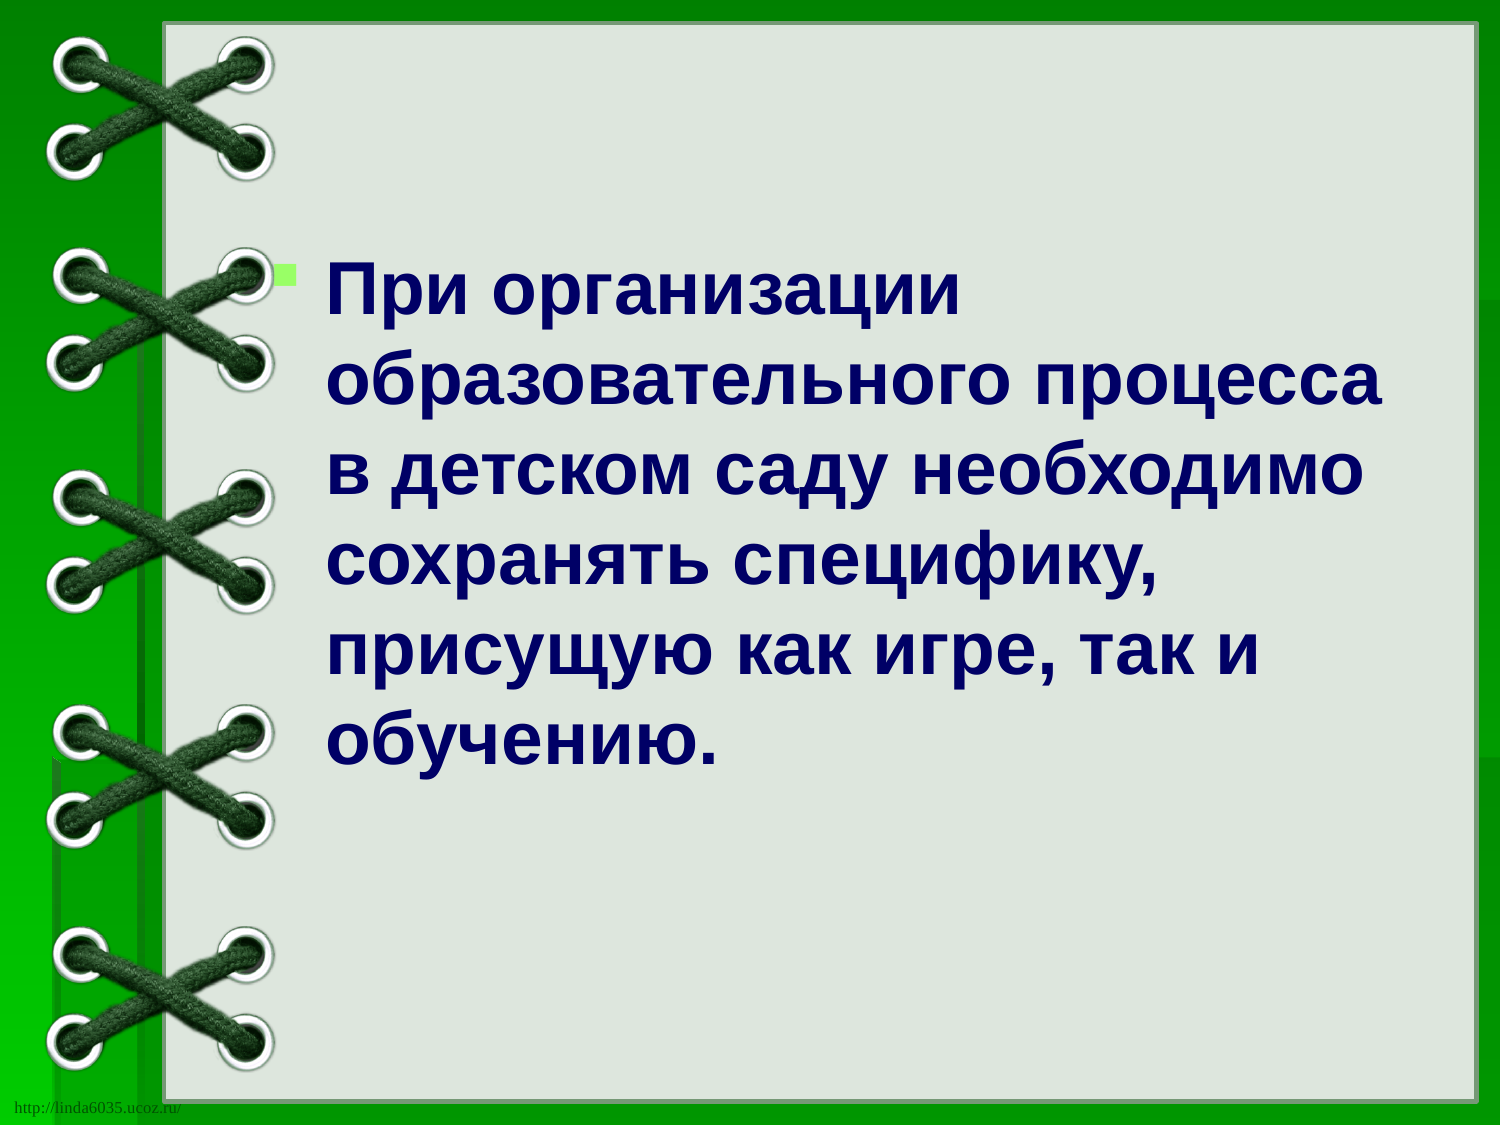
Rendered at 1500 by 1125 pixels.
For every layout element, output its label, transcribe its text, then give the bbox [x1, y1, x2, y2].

list При организации образовательного процесса в детском саду необходимо сохранять специфику, присущую как игре, так и обучению. [253, 231, 1438, 920]
picture [35, 234, 253, 409]
picture [35, 23, 286, 198]
picture [35, 456, 253, 631]
picture [35, 691, 253, 866]
picture [35, 913, 286, 1088]
